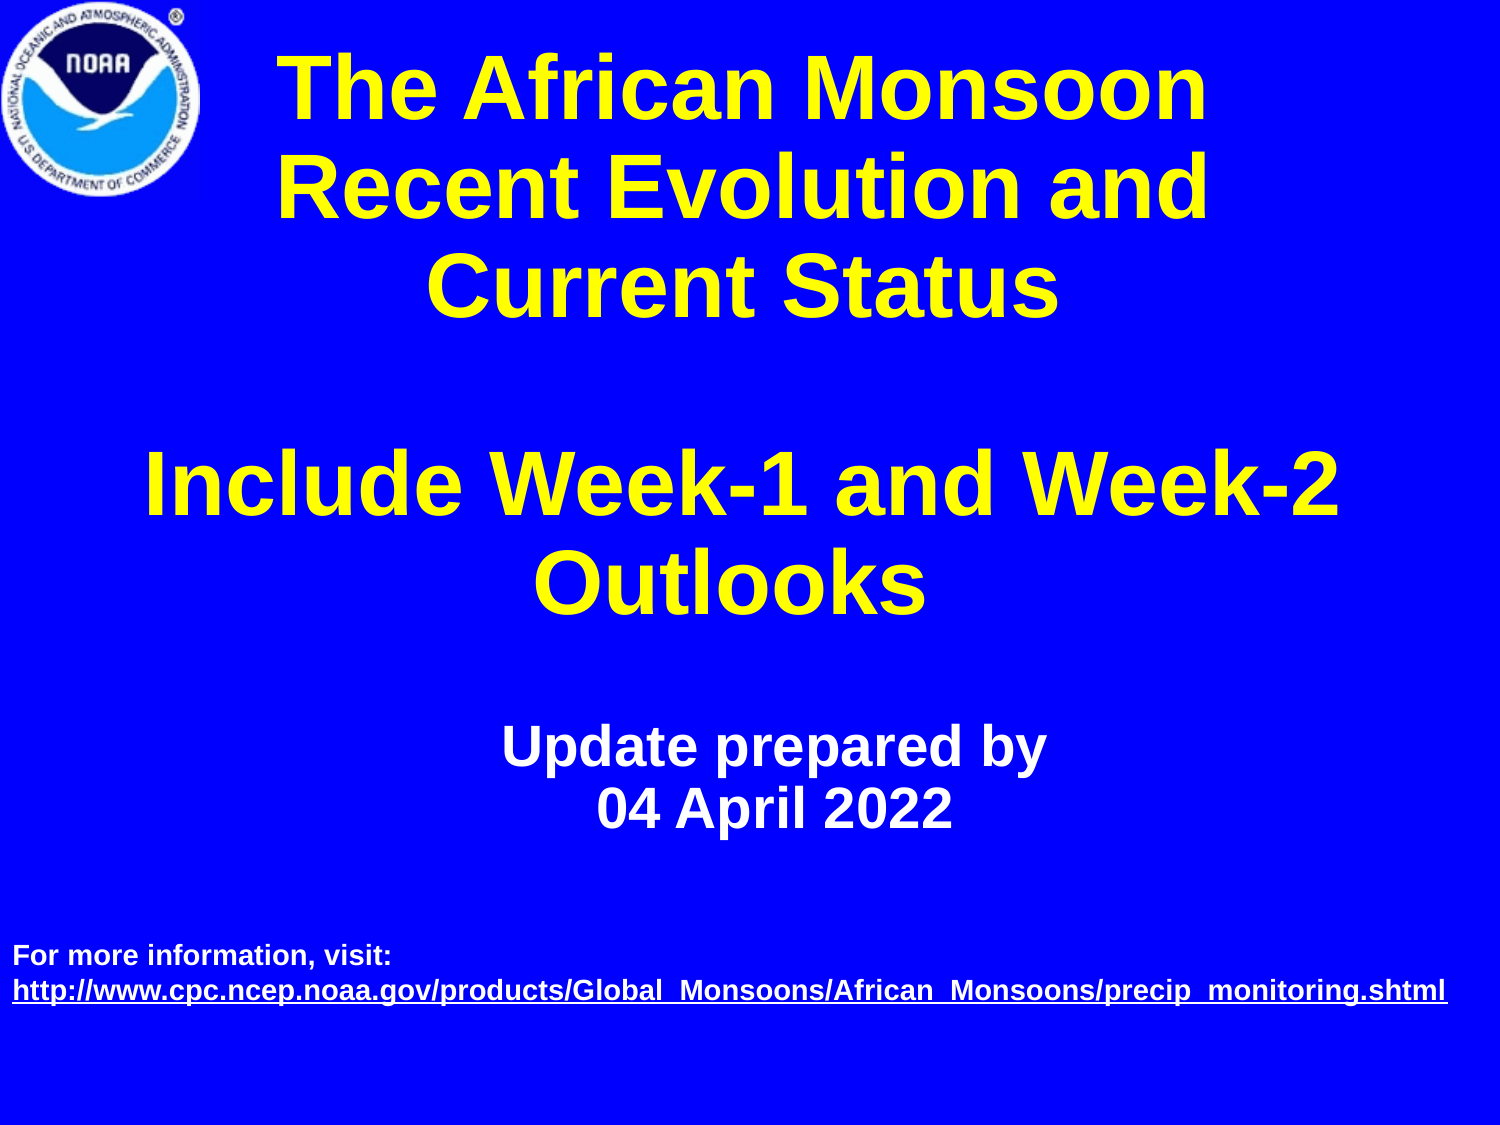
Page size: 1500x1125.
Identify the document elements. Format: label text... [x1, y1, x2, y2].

picture [0, 0, 200, 200]
title The African Monsoon Recent Evolution and Current Status Include Week-1 and Week-2 Outlooks [112, 37, 1376, 638]
text_box Update prepared by 04 April 2022 [275, 708, 1275, 849]
text_box For more information, visit: http://www.cpc.ncep.noaa.gov/products/Global_Monsoons/African_Monsoons/precip_monitoring.shtml [0, 929, 1471, 1014]
